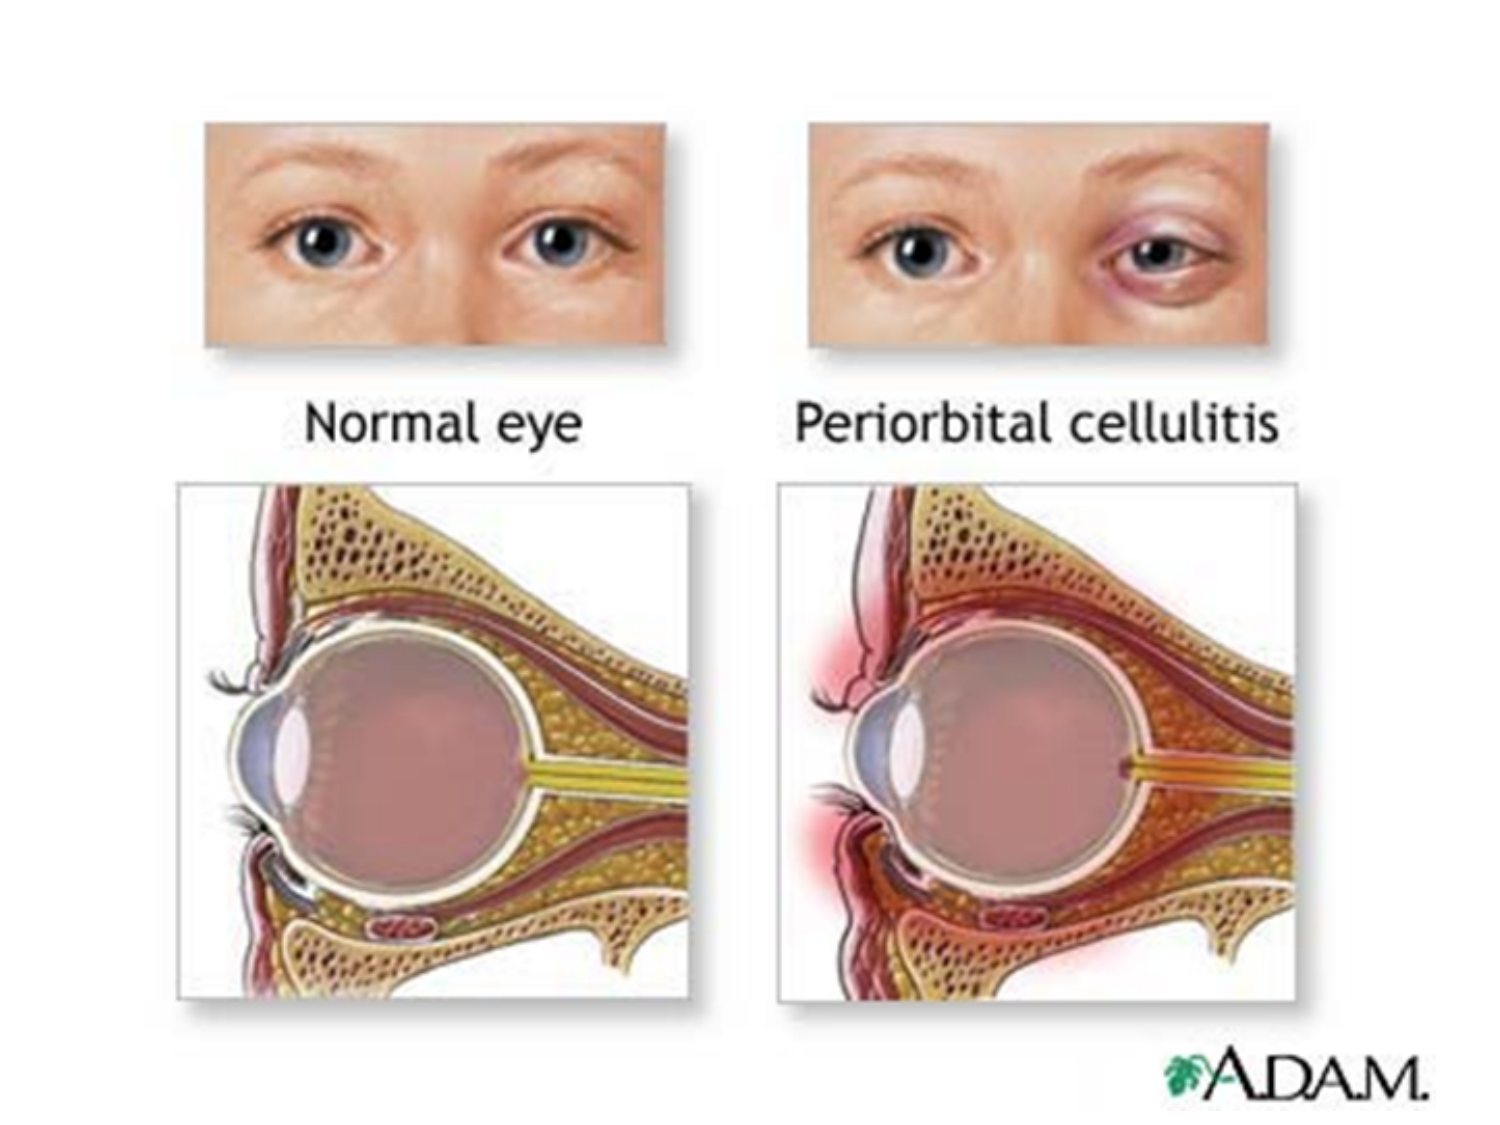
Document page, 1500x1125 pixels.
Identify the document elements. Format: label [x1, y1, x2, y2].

picture [64, 13, 1436, 1112]
